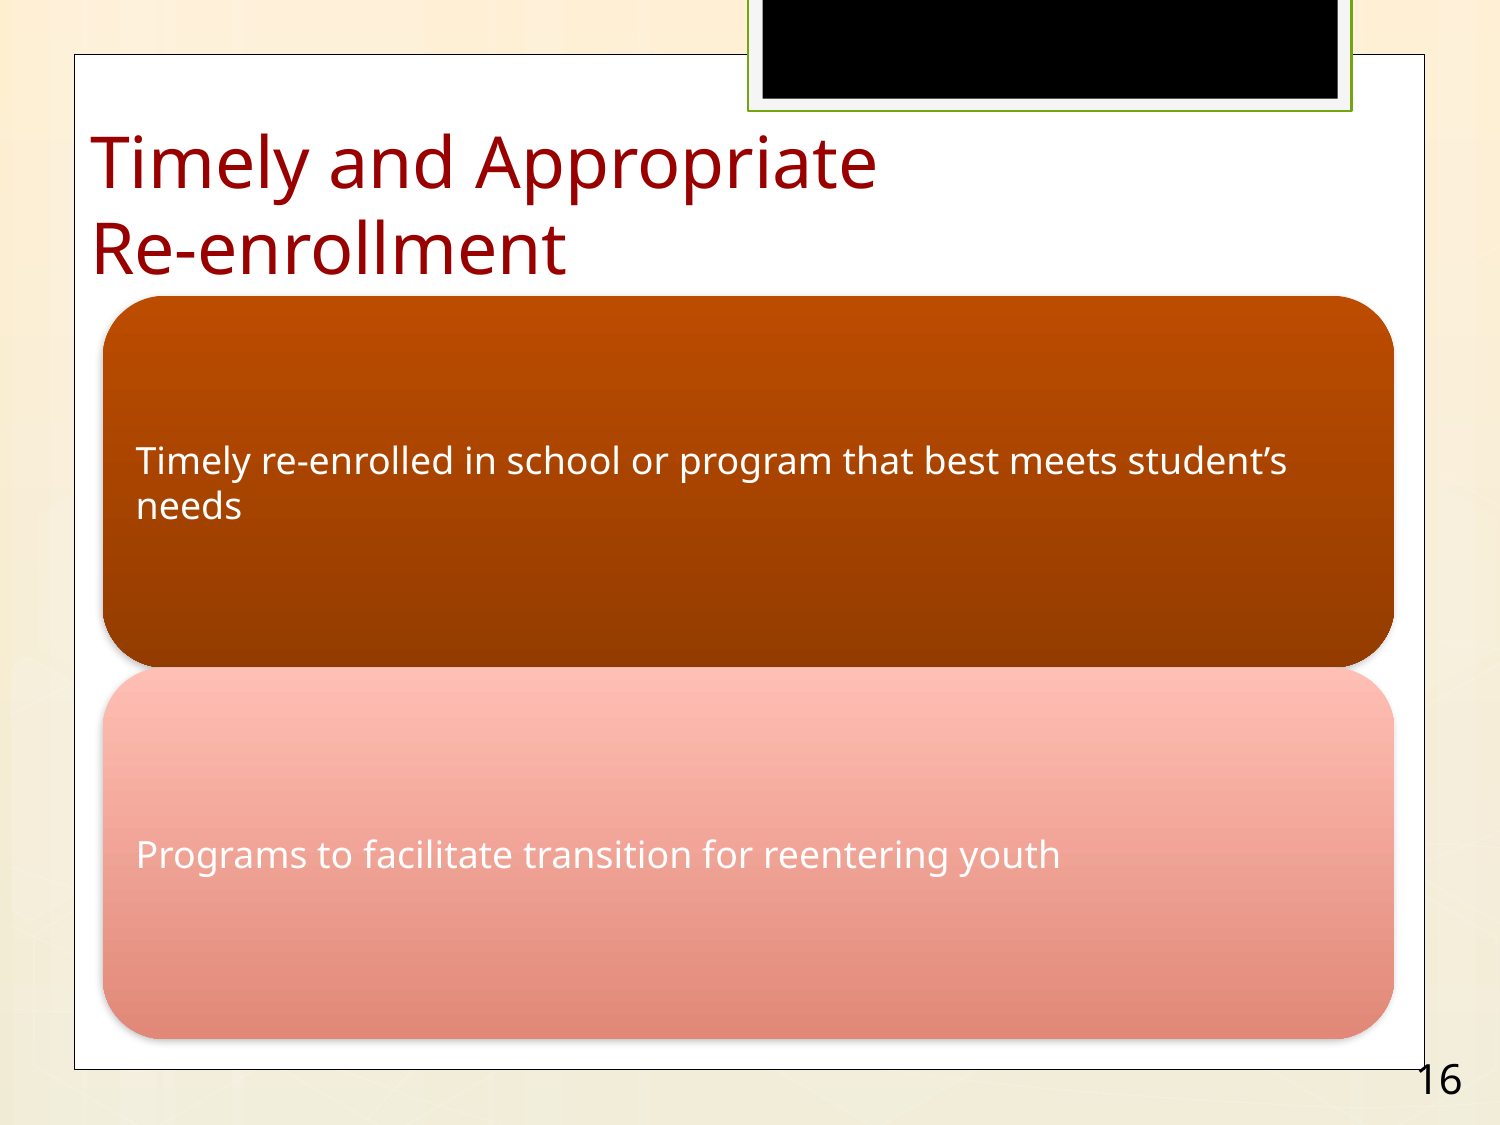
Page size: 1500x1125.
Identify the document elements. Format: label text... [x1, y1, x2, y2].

slide_number 16 [1400, 1051, 1479, 1112]
title Timely and Appropriate Re-enrollment [75, 109, 1425, 297]
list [102, 295, 1395, 1040]
